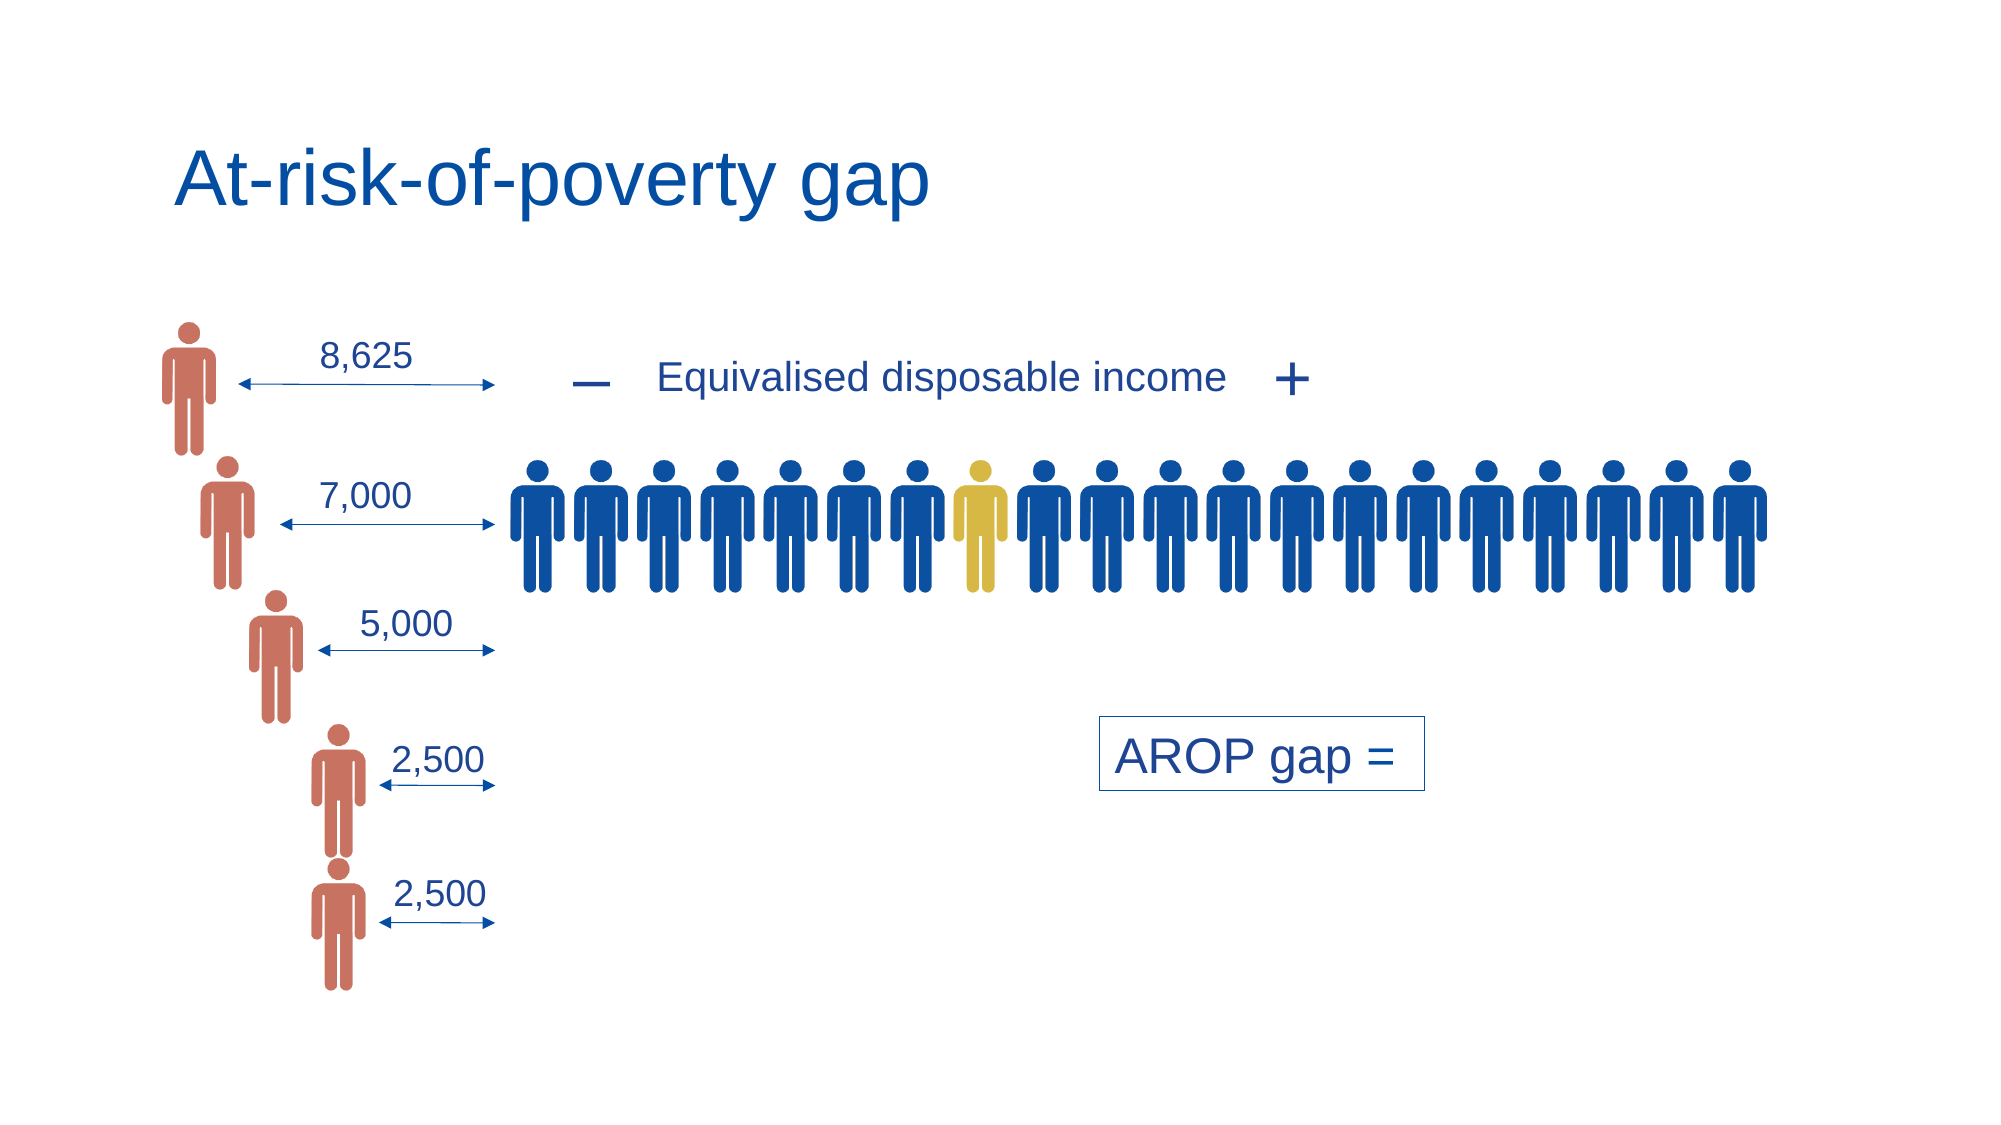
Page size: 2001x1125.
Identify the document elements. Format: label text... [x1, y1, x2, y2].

title At-risk-of-poverty gap [159, 94, 1843, 223]
text_box – [558, 327, 743, 423]
text_box Equivalised disposable income [743, 342, 1258, 408]
picture [504, 452, 1774, 597]
text_box 8,625 [304, 323, 428, 384]
picture [155, 314, 372, 995]
text_box + [1258, 327, 1445, 423]
text_box 5,000 [345, 591, 469, 650]
text_box 2,500 [376, 727, 500, 787]
text_box 2,500 [378, 861, 502, 922]
text_box 7,000 [303, 463, 428, 524]
